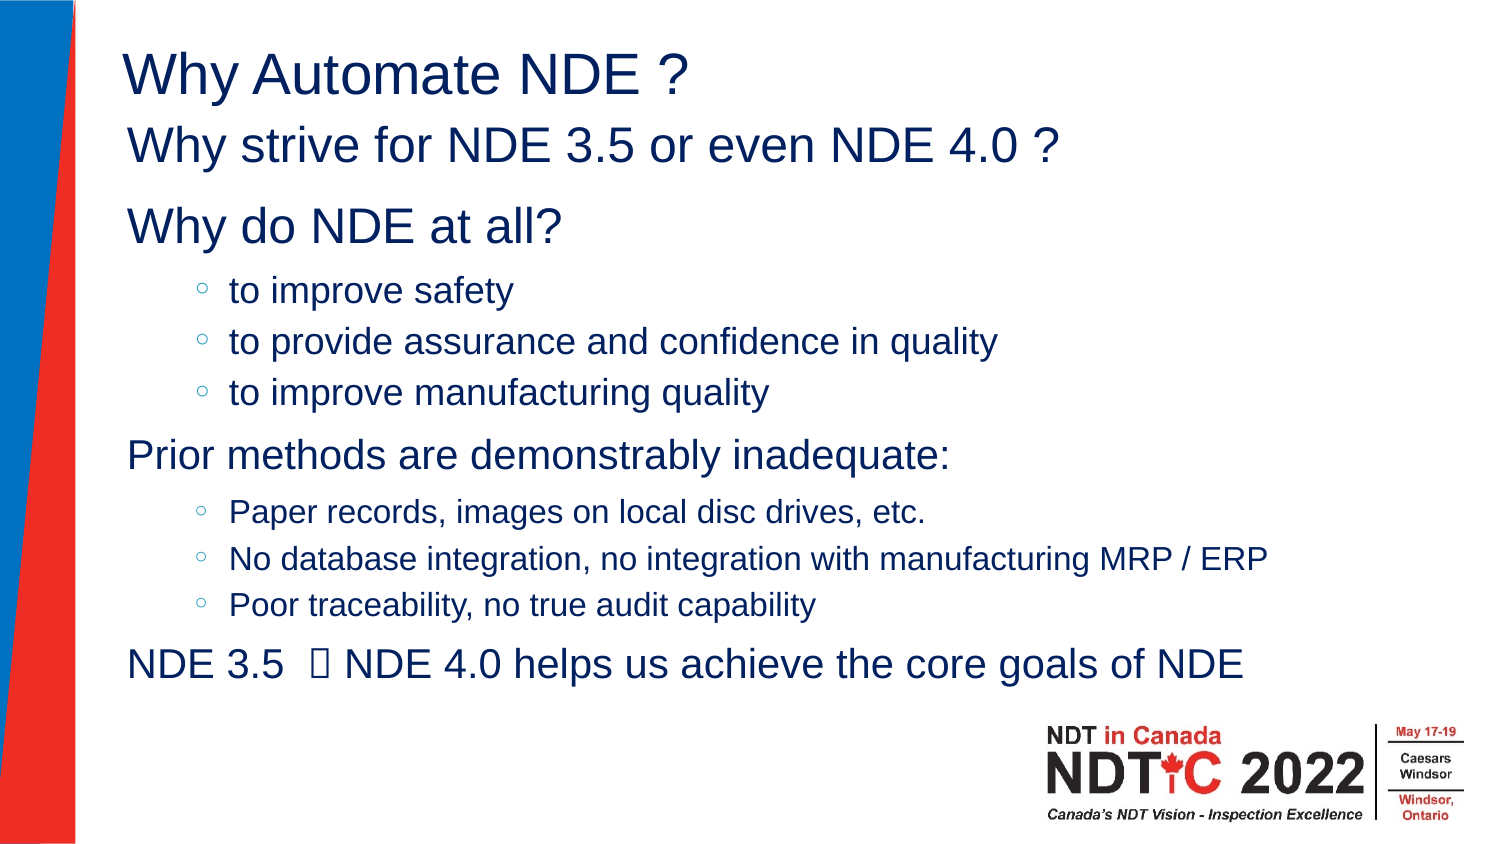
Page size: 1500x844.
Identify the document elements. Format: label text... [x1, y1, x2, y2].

text_box Why Automate NDE ? [90, 29, 1377, 106]
picture [1045, 721, 1464, 824]
list Why strive for NDE 3.5 or even NDE 4.0 ? Why do NDE at all? to improve safety to provide assurance and confidence in quality to improve manufacturing quality Prior methods are demonstrably inadequate: Paper records, images on local disc drives, etc. No database integration, no integration with manufacturing MRP / ERP Poor traceability, no true audit capability NDE 3.5  NDE 4.0 helps us achieve the core goals of NDE [112, 105, 1425, 694]
